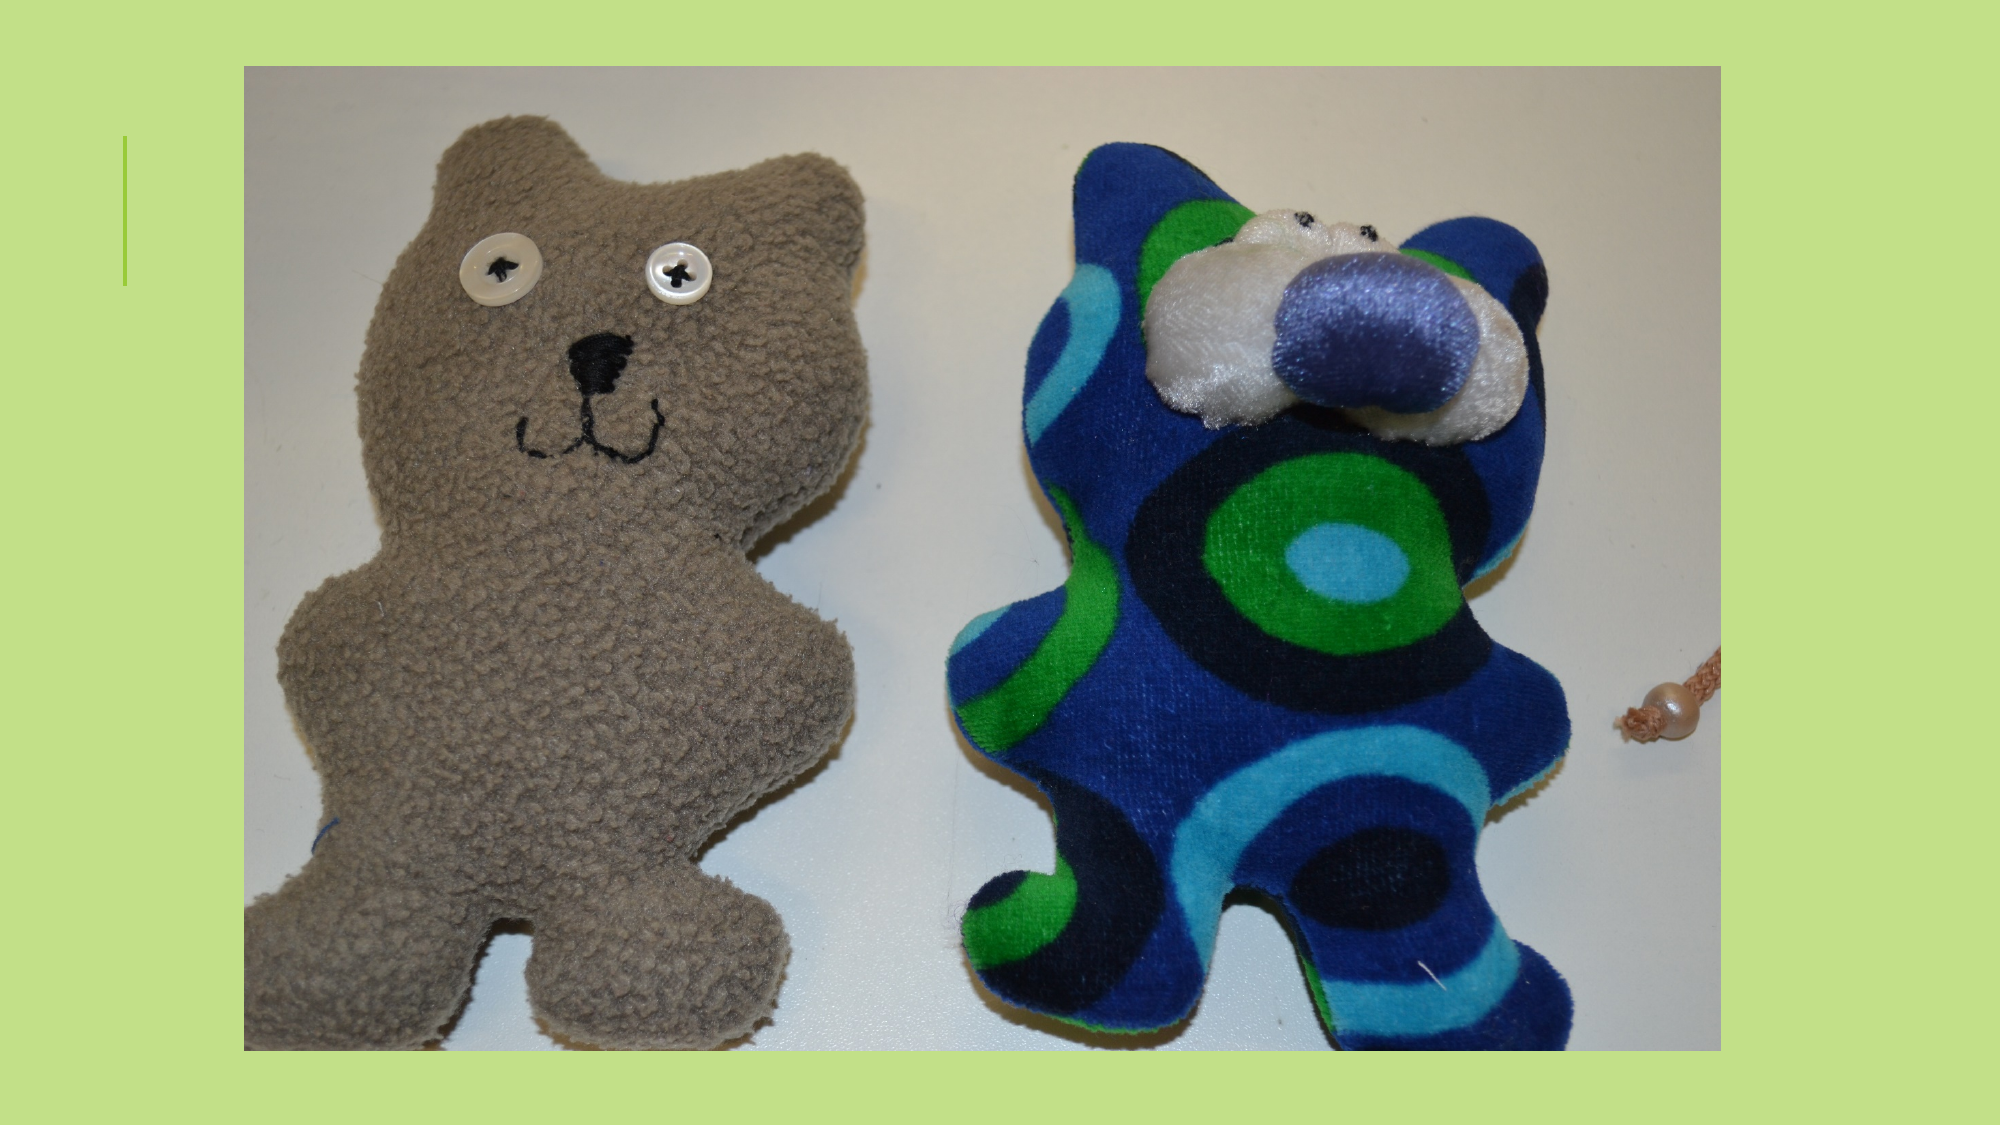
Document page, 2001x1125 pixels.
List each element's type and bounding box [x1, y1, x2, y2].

list [244, 66, 1721, 1051]
